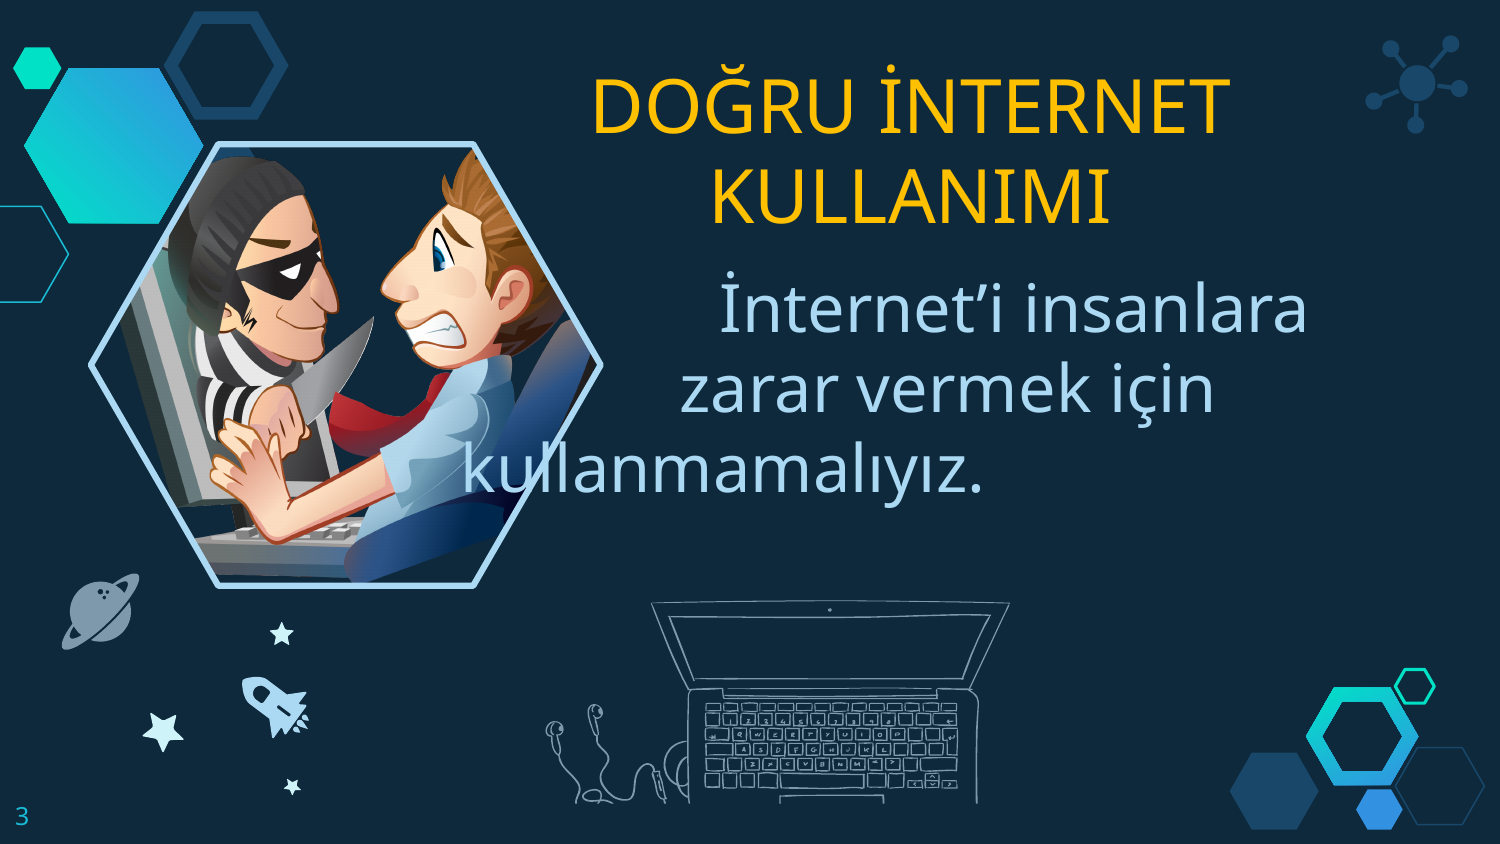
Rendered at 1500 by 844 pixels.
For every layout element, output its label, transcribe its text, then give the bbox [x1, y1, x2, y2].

text_box DOĞRU İNTERNET KULLANIMI [475, 115, 1346, 183]
slide_number 3 [0, 785, 90, 844]
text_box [545, 600, 1011, 804]
text_box [90, 144, 535, 586]
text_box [1365, 35, 1469, 134]
text_box [269, 621, 294, 645]
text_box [244, 673, 309, 737]
subtitle İnternet’i insanlara zarar vermek için kullanmamalıyız. [445, 250, 1500, 595]
text_box [283, 778, 301, 796]
text_box [142, 712, 184, 753]
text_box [61, 573, 140, 650]
